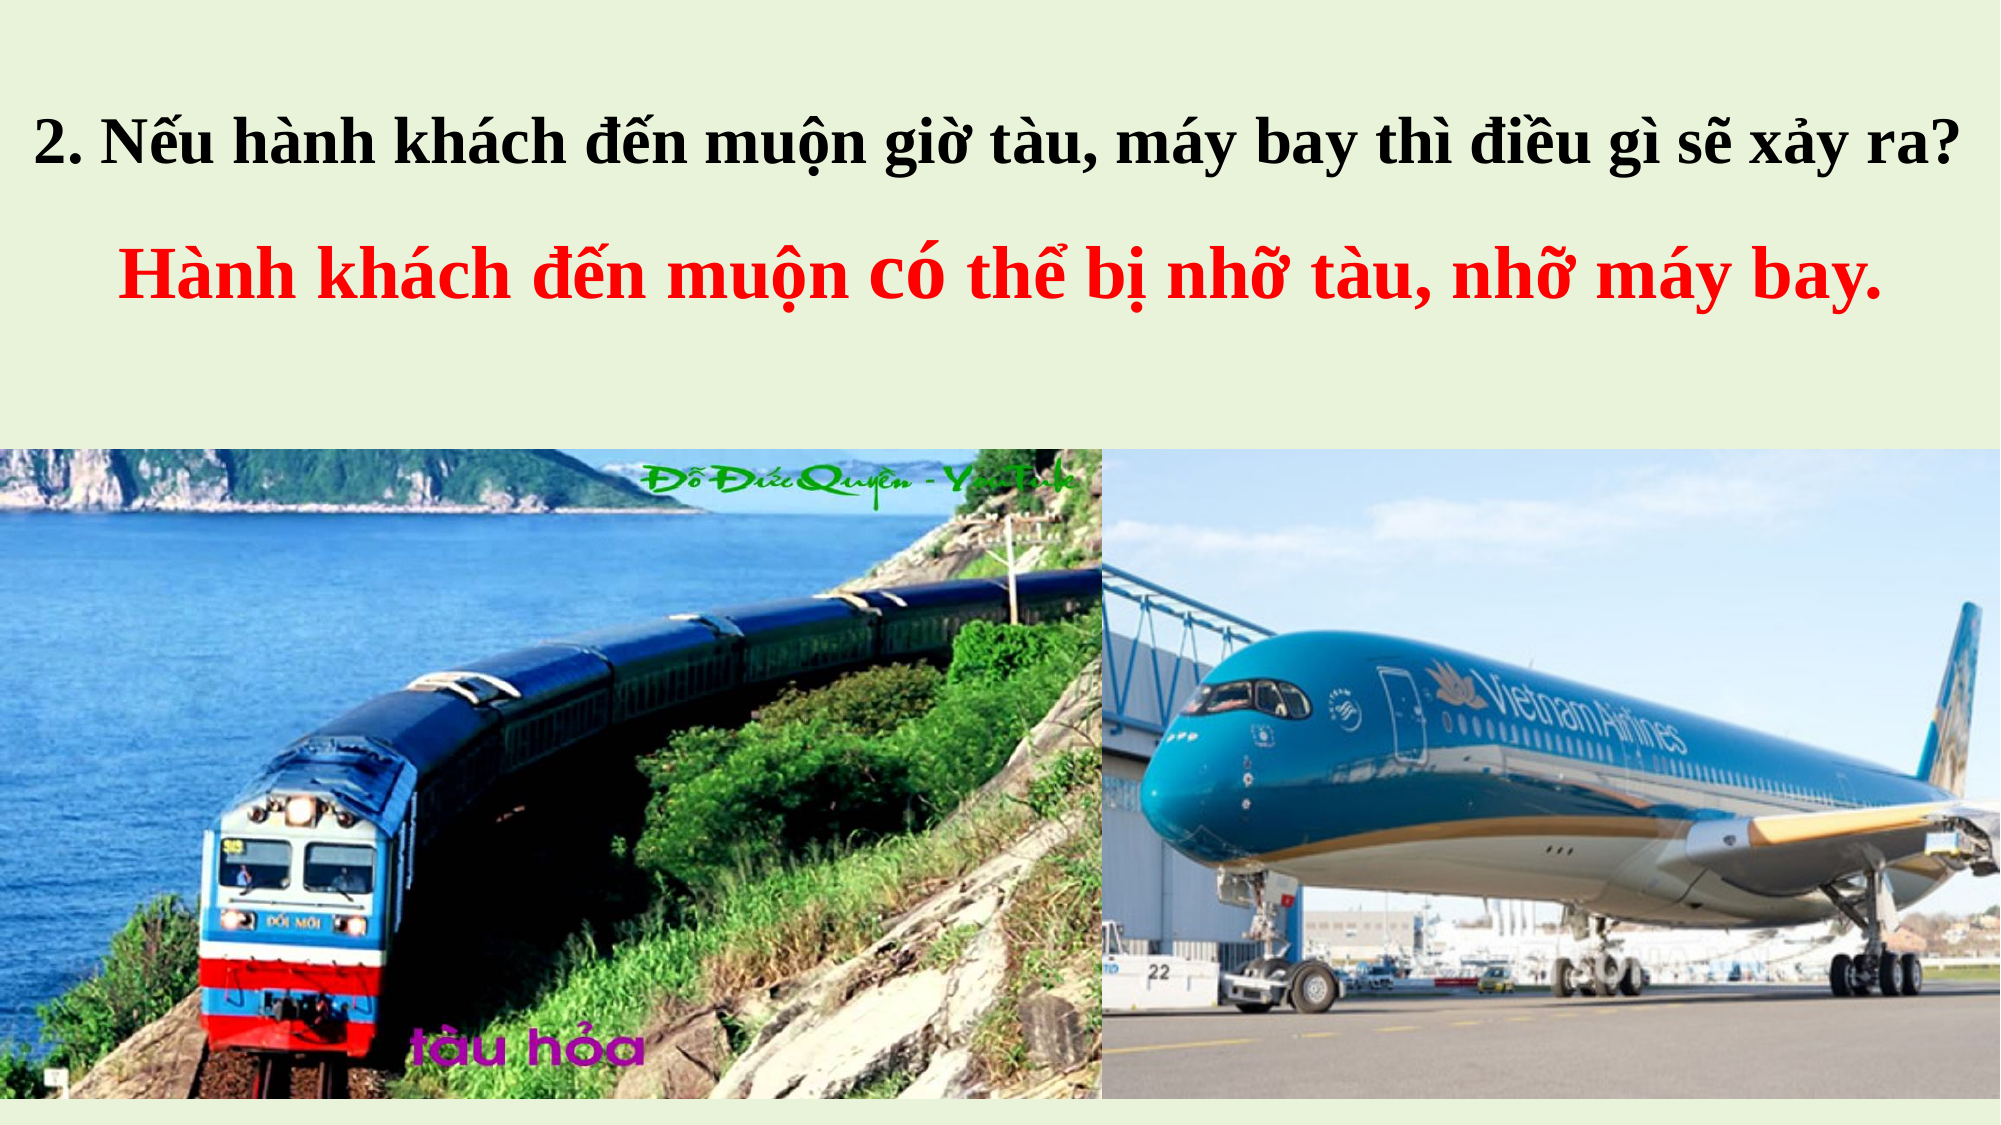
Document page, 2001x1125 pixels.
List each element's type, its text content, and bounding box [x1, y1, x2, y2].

text_box 2. Nếu hành khách đến muộn giờ tàu, máy bay thì điều gì sẽ xảy ra? [0, 89, 2000, 184]
text_box Hành khách đến muộn có thể bị nhỡ tàu, nhỡ máy bay. [103, 219, 1914, 355]
picture [0, 449, 2000, 1099]
